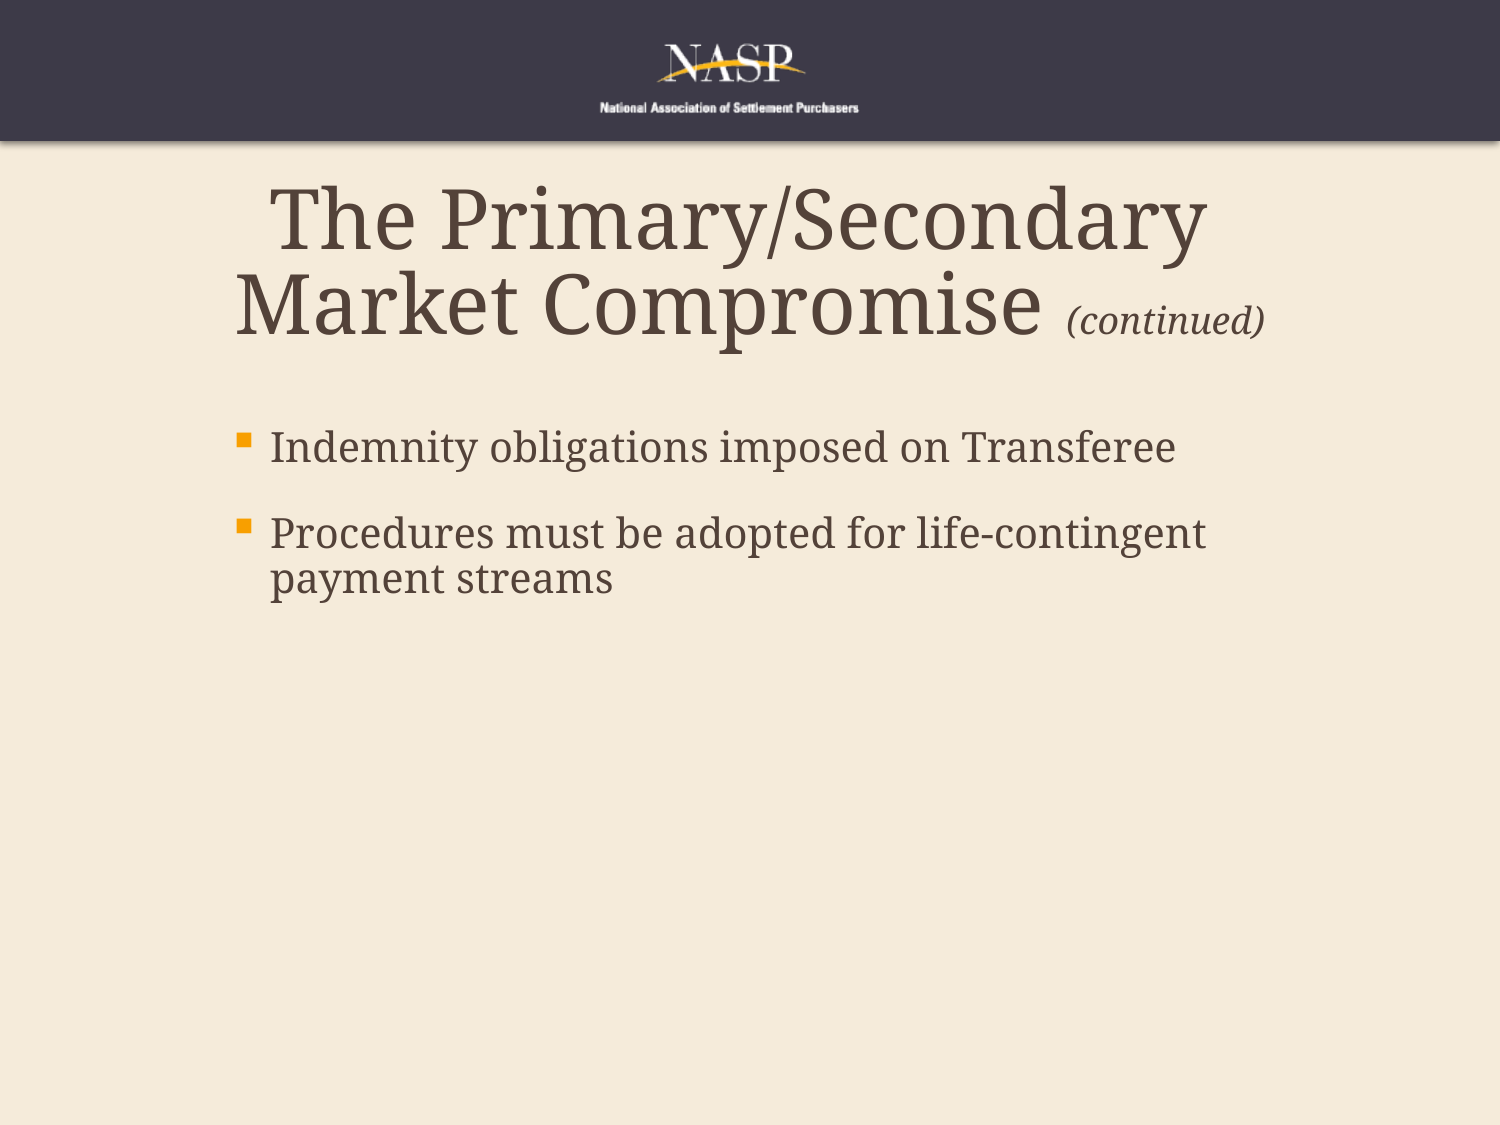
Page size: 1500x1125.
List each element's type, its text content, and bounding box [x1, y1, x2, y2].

title The Primary/Secondary Market Compromise (continued) [131, 169, 1369, 365]
list Indemnity obligations imposed on Transferee Procedures must be adopted for life-contingent payment streams [180, 418, 1320, 1016]
picture [570, 37, 890, 124]
